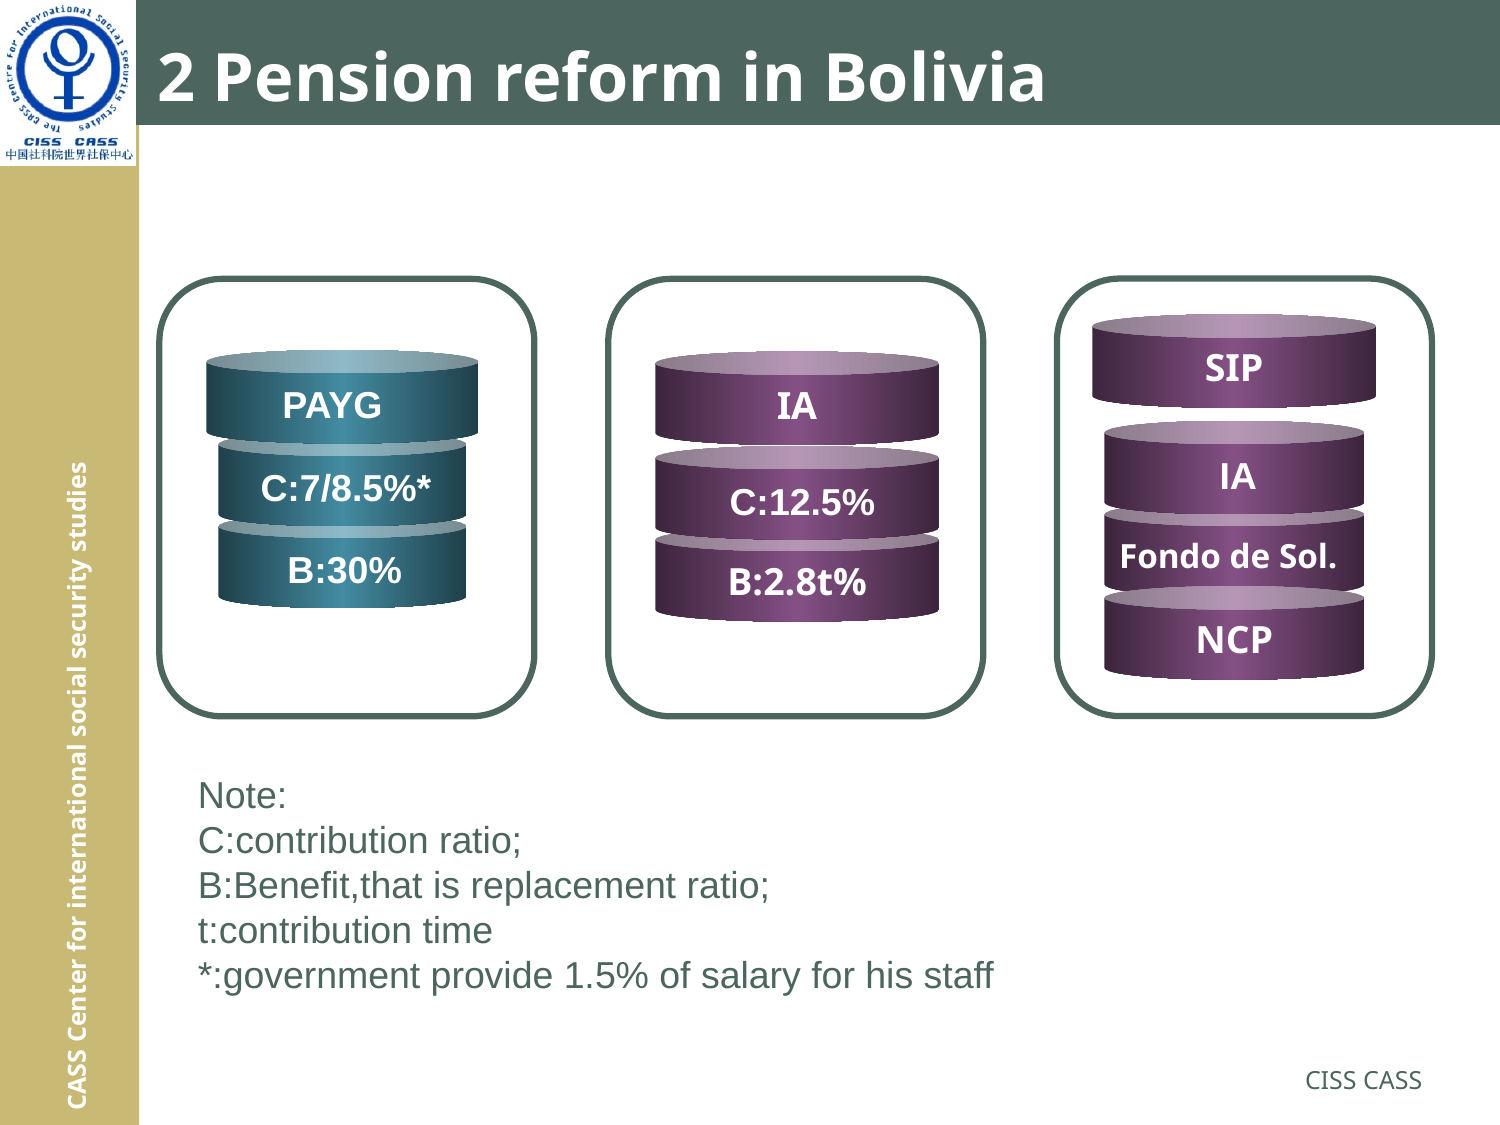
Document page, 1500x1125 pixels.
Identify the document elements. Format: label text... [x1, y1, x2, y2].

text_box [798, 711, 948, 738]
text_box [1104, 420, 1365, 597]
title 2 Pension reform in Bolivia [142, 28, 1355, 121]
text_box IA [655, 351, 939, 444]
text_box [159, 278, 535, 717]
text_box NCP [1104, 603, 1365, 680]
text_box [1386, 701, 1412, 715]
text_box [206, 349, 479, 609]
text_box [655, 445, 940, 622]
text_box [608, 278, 984, 717]
footer CISS CASS [1025, 1057, 1438, 1110]
picture [0, 0, 136, 166]
text_box Note: C:contribution ratio; B:Benefit,that is replacement ratio; t:contribution time *:government provide 1.5% of salary for his staff [183, 763, 1337, 1048]
text_box SIP [1092, 314, 1376, 408]
text_box [1056, 278, 1432, 717]
